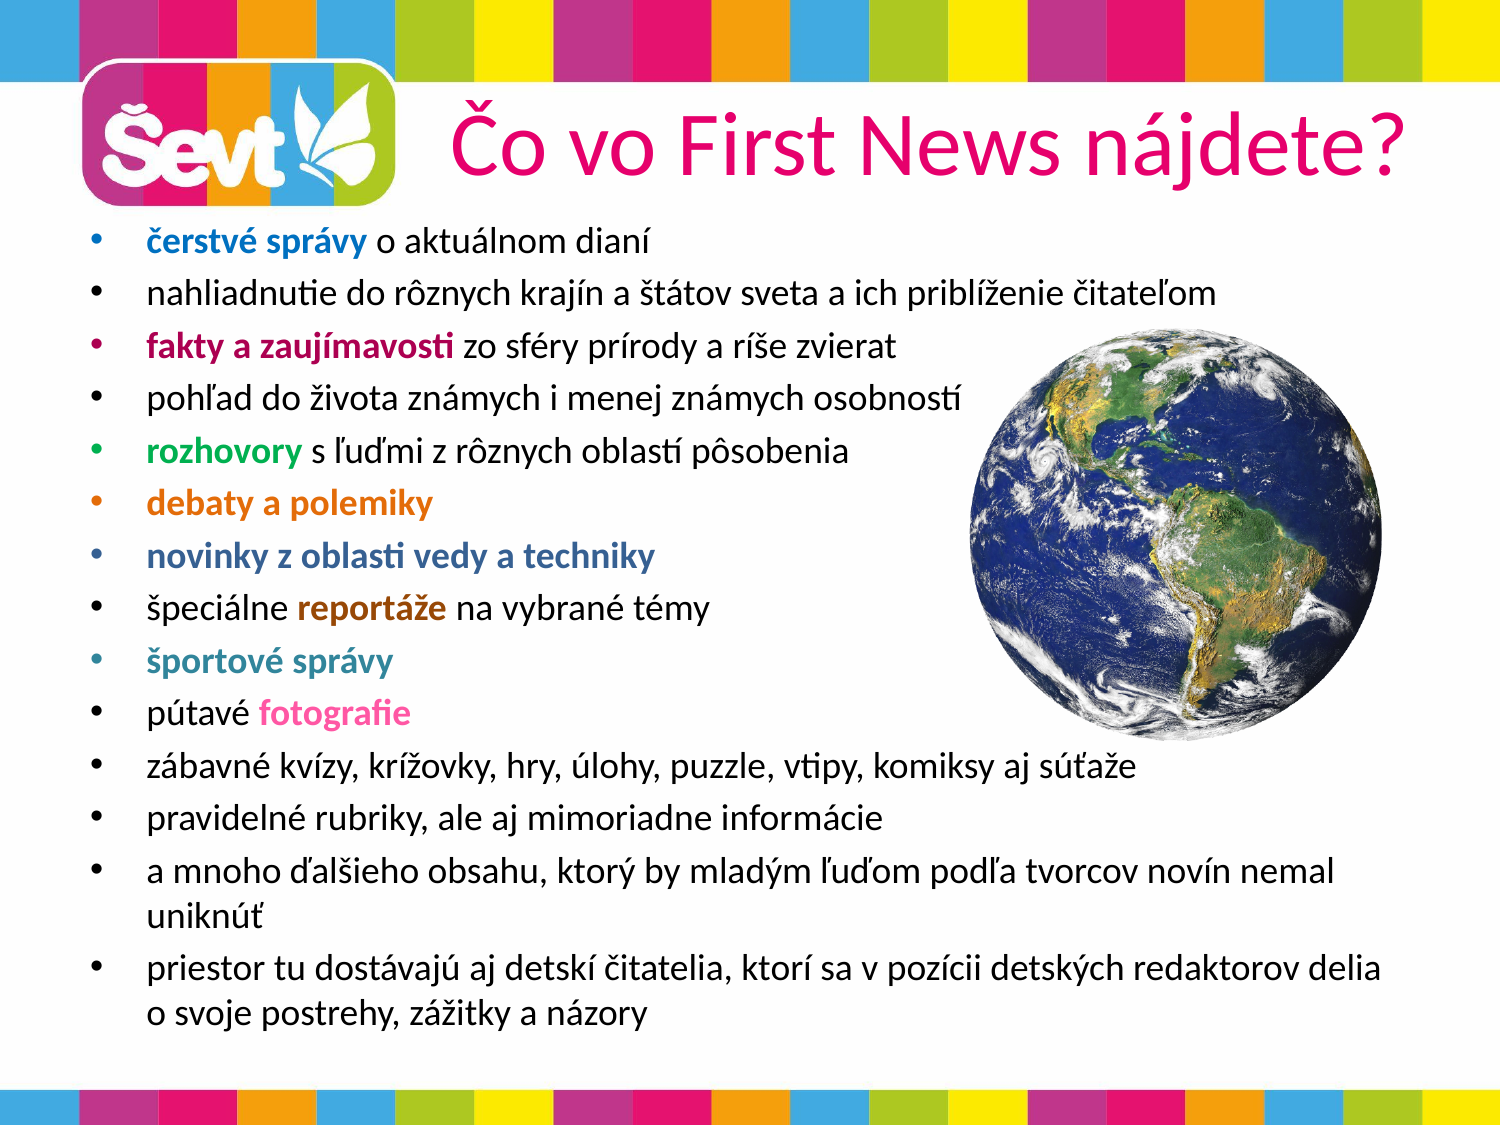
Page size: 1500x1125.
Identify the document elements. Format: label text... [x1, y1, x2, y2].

picture [0, 0, 1500, 1125]
list čerstvé správy o aktuálnom dianí nahliadnutie do rôznych krajín a štátov sveta a ich priblíženie čitateľom fakty a zaujímavosti zo sféry prírody a ríše zvierat pohľad do života známych i menej známych osobností rozhovory s ľuďmi z rôznych oblastí pôsobenia debaty a polemiky novinky z oblasti vedy a techniky špeciálne reportáže na vybrané témy športové správy pútavé fotografie zábavné kvízy, krížovky, hry, úlohy, puzzle, vtipy, komiksy aj súťaže pravidelné rubriky, ale aj mimoriadne informácie a mnoho ďalšieho obsahu, ktorý by mladým ľuďom podľa tvorcov novín nemal uniknúť priestor tu dostávajú aj detskí čitatelia, ktorí sa v pozícii detských redaktorov delia o svoje postrehy, zážitky a názory [75, 208, 1425, 1071]
title Čo vo First News nájdete? [75, 45, 1425, 208]
